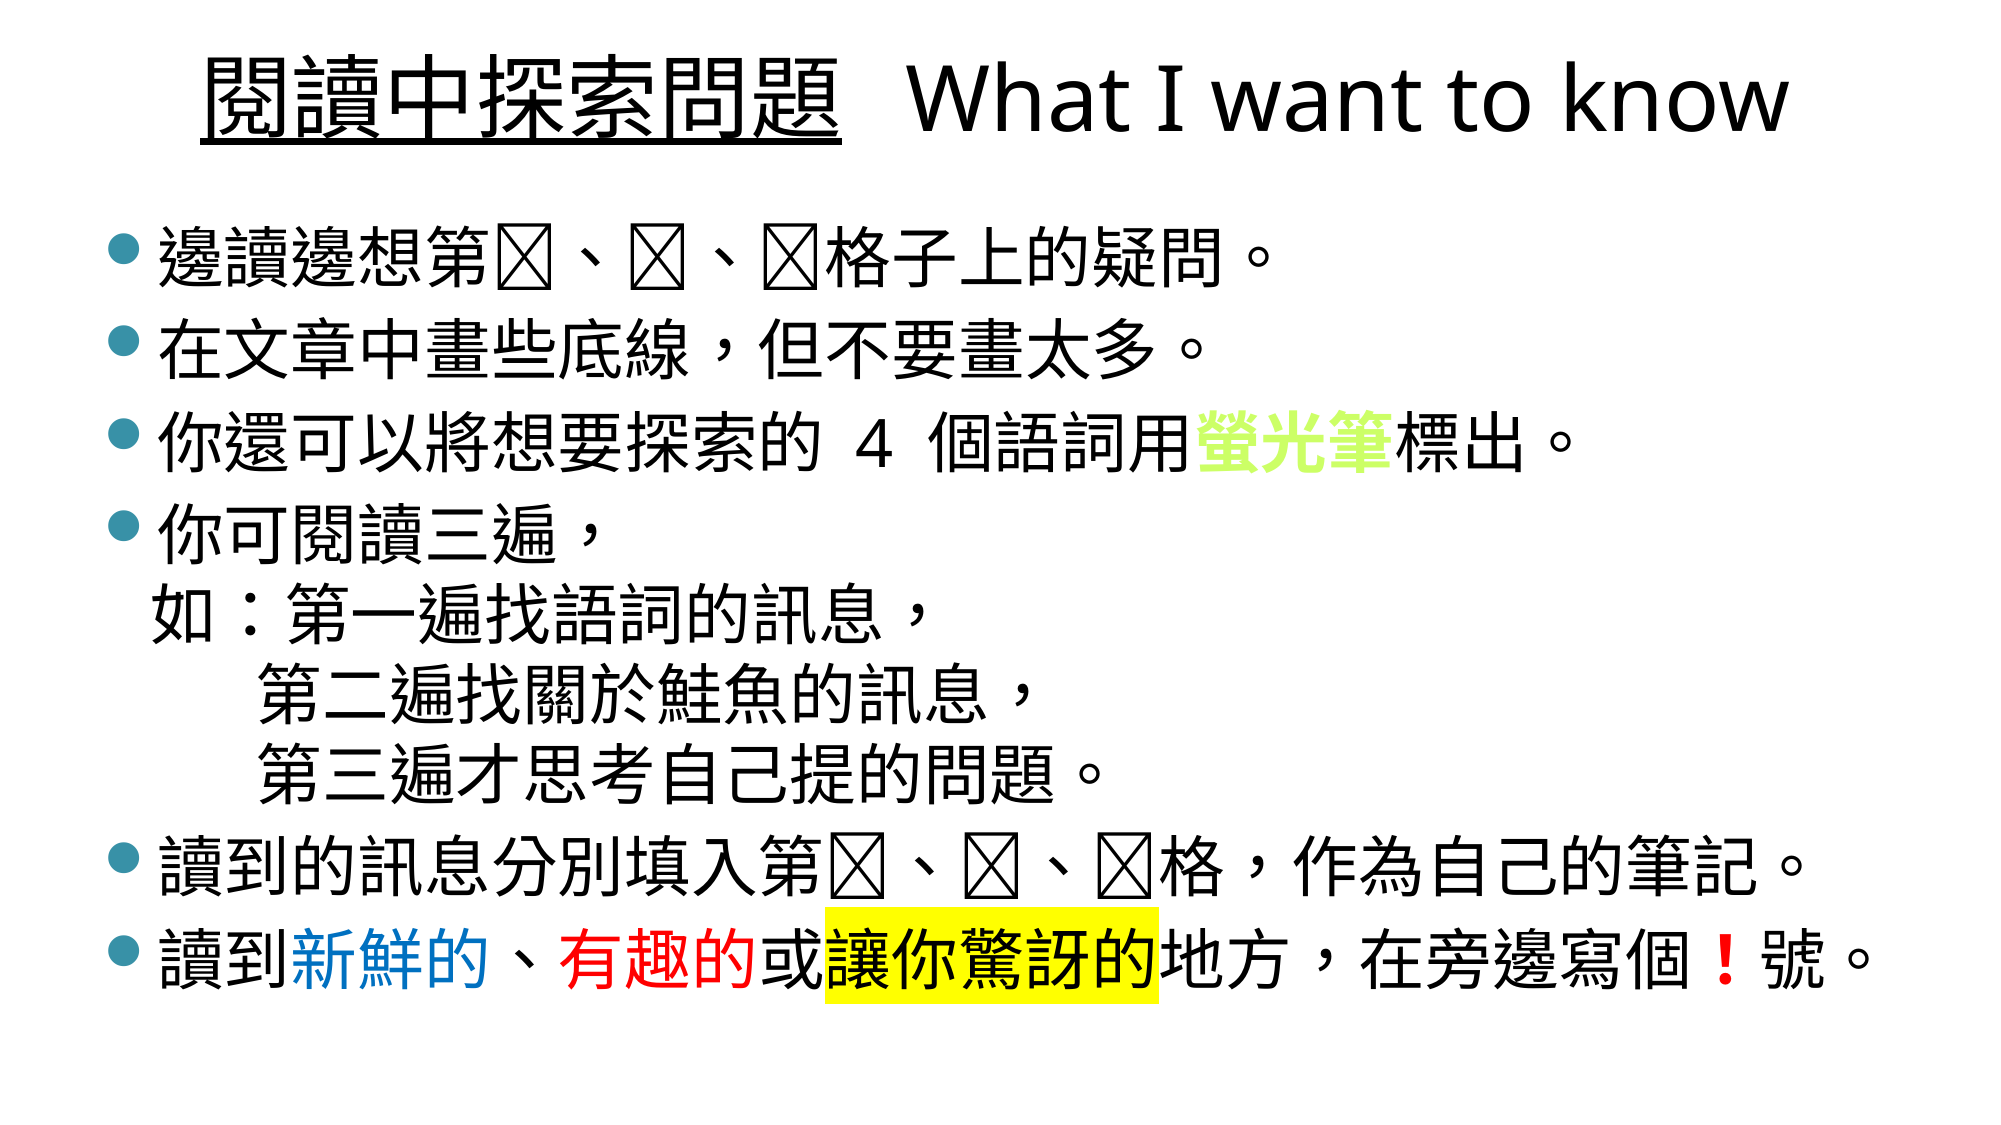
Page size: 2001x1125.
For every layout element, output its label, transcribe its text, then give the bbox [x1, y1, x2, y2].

text_box 閱讀中探索問題 What I want to know [185, 45, 2000, 165]
text_box 邊讀邊想第、、格子上的疑問。 在文章中畫些底線，但不要畫太多。 你還可以將想要探索的 4 個語詞用螢光筆標出。 你可閱讀三遍， 如：第一遍找語詞的訊息， 第二遍找關於鮭魚的訊息， 第三遍才思考自己提的問題。 讀到的訊息分別填入第、、格，作為自己的筆記。 讀到新鮮的、有趣的或讓你驚訝的地方，在旁邊寫個！號。 [75, 208, 2000, 1114]
